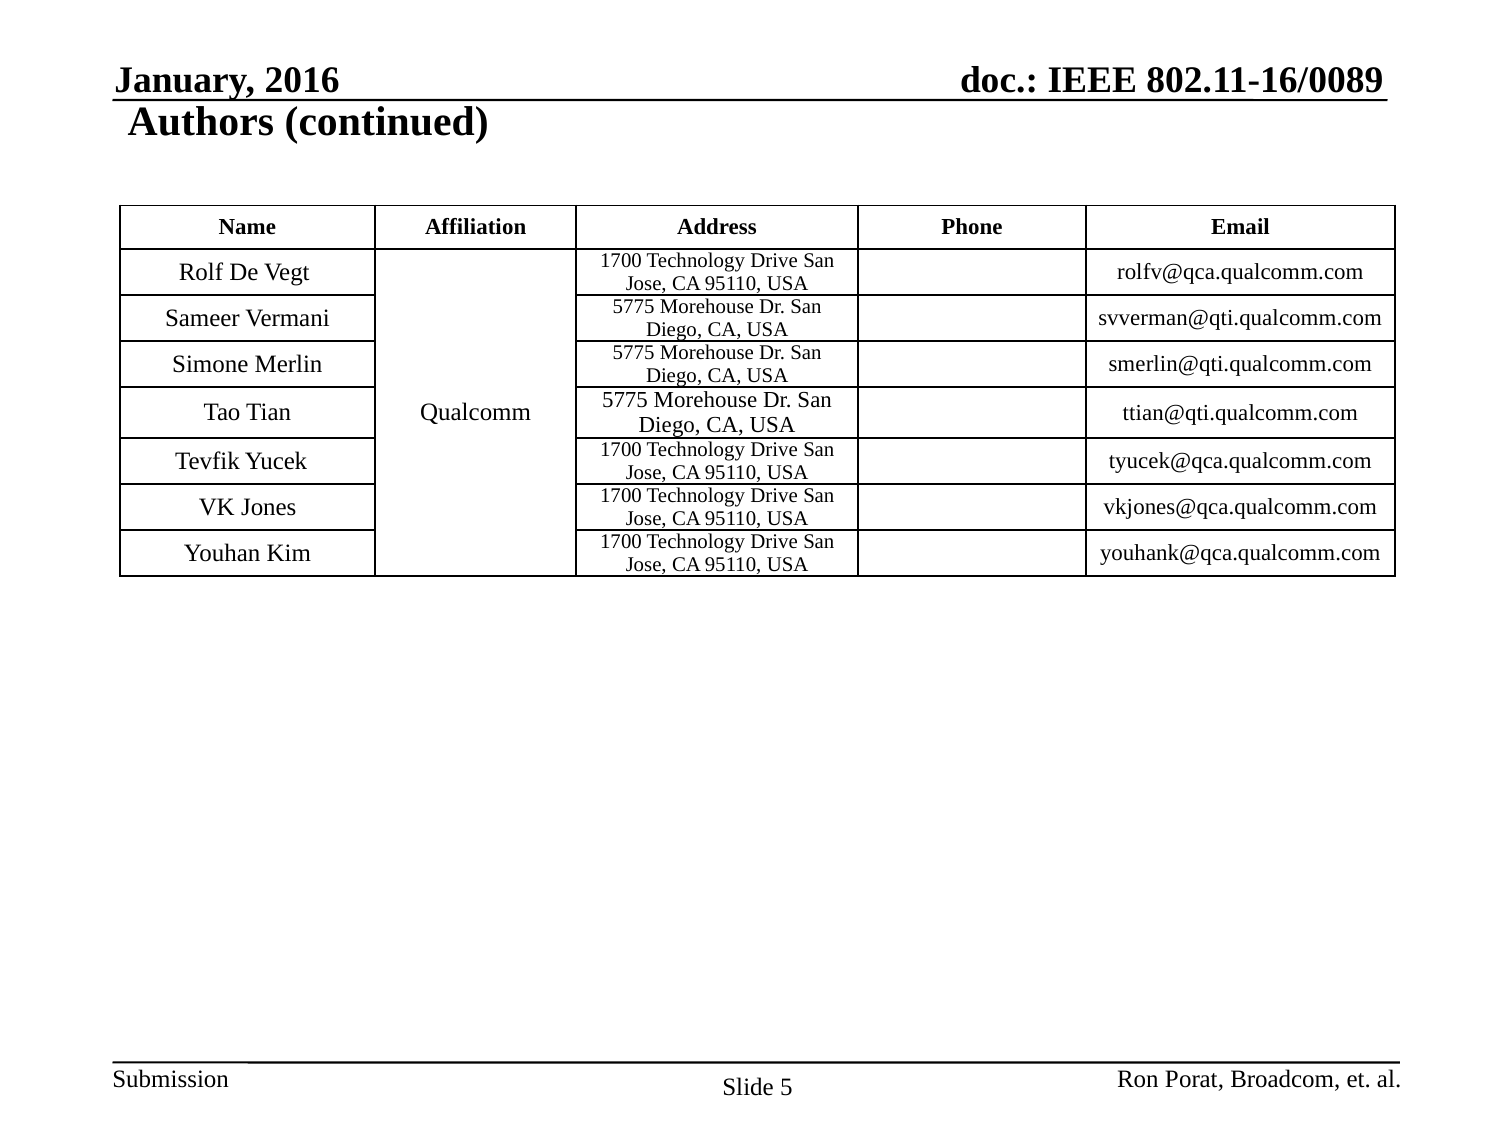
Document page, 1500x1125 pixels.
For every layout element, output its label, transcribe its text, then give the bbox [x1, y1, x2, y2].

table_cell VK Jones [121, 485, 374, 529]
table_cell 1700 Technology Drive San Jose, CA 95110, USA [577, 439, 857, 483]
table_header Email [1087, 206, 1394, 248]
table_cell smerlin@qti.qualcomm.com [1087, 342, 1394, 386]
table_cell Tao Tian [121, 388, 374, 437]
table_cell vkjones@qca.qualcomm.com [1087, 485, 1394, 529]
table_cell youhank@qca.qualcomm.com [1087, 531, 1394, 575]
slide_number Slide 5 [713, 1069, 802, 1101]
table_cell [859, 250, 1085, 294]
table_cell tyucek@qca.qualcomm.com [1087, 439, 1394, 483]
table_cell 5775 Morehouse Dr. San Diego, CA, USA [577, 296, 857, 340]
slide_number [114, 54, 342, 99]
footer Ron Porat, Broadcom, et. al. [1113, 1061, 1402, 1093]
table_header Phone [859, 206, 1085, 248]
table_cell 1700 Technology Drive San Jose, CA 95110, USA [577, 485, 857, 529]
table_cell 1700 Technology Drive San Jose, CA 95110, USA [577, 250, 857, 294]
table_cell Tevfik Yucek [121, 439, 374, 483]
table_cell Youhan Kim [121, 531, 374, 575]
table_cell [859, 531, 1085, 575]
table_cell [859, 388, 1085, 437]
table_header Name [121, 206, 374, 248]
table_cell Qualcomm [376, 250, 575, 575]
table_cell Sameer Vermani [121, 296, 374, 340]
table_cell [859, 485, 1085, 529]
table_header Affiliation [376, 206, 575, 248]
table_cell rolfv@qca.qualcomm.com [1087, 250, 1394, 294]
table_cell 1700 Technology Drive San Jose, CA 95110, USA [577, 531, 857, 575]
table_cell [859, 439, 1085, 483]
table_cell [859, 296, 1085, 340]
table_cell Simone Merlin [121, 342, 374, 386]
title Authors (continued) [112, 99, 1388, 138]
table_cell ttian@qti.qualcomm.com [1087, 388, 1394, 437]
table_cell 5775 Morehouse Dr. San Diego, CA, USA [577, 342, 857, 386]
table_header Address [577, 206, 857, 248]
table_cell [859, 342, 1085, 386]
table_cell 5775 Morehouse Dr. San Diego, CA, USA [577, 388, 857, 437]
table_cell svverman@qti.qualcomm.com [1087, 296, 1394, 340]
table_cell Rolf De Vegt [121, 250, 374, 294]
